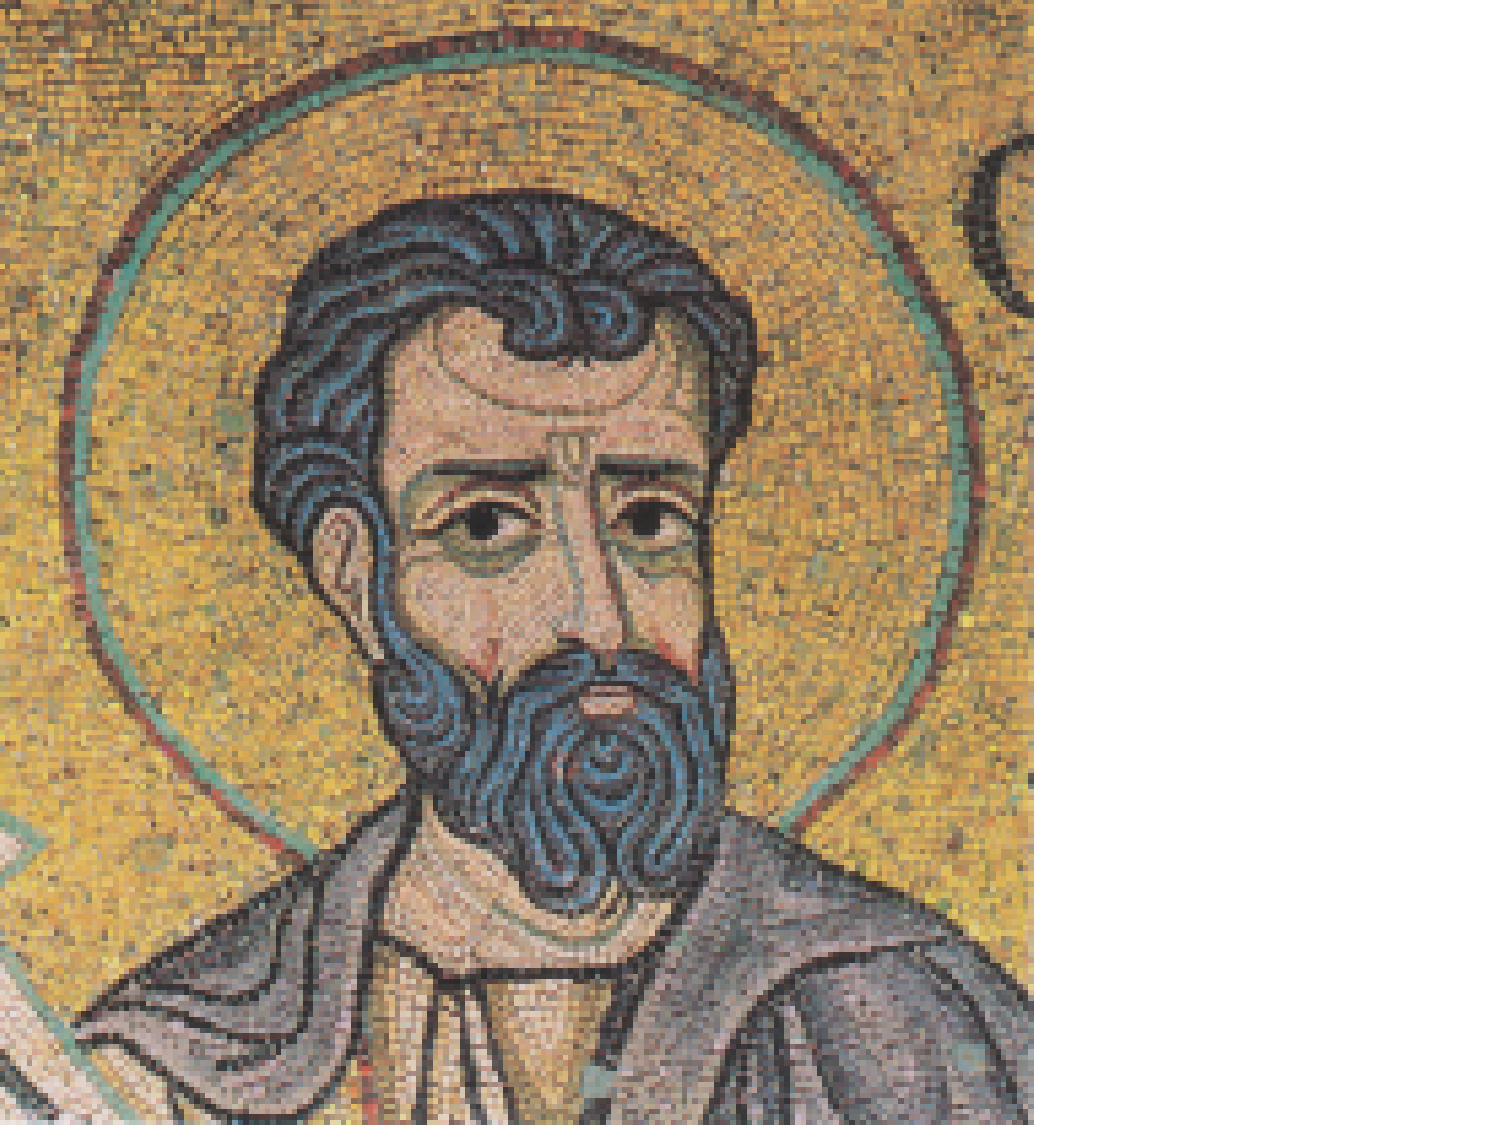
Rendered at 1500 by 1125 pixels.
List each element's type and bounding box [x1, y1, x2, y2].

list [0, 0, 1034, 1125]
